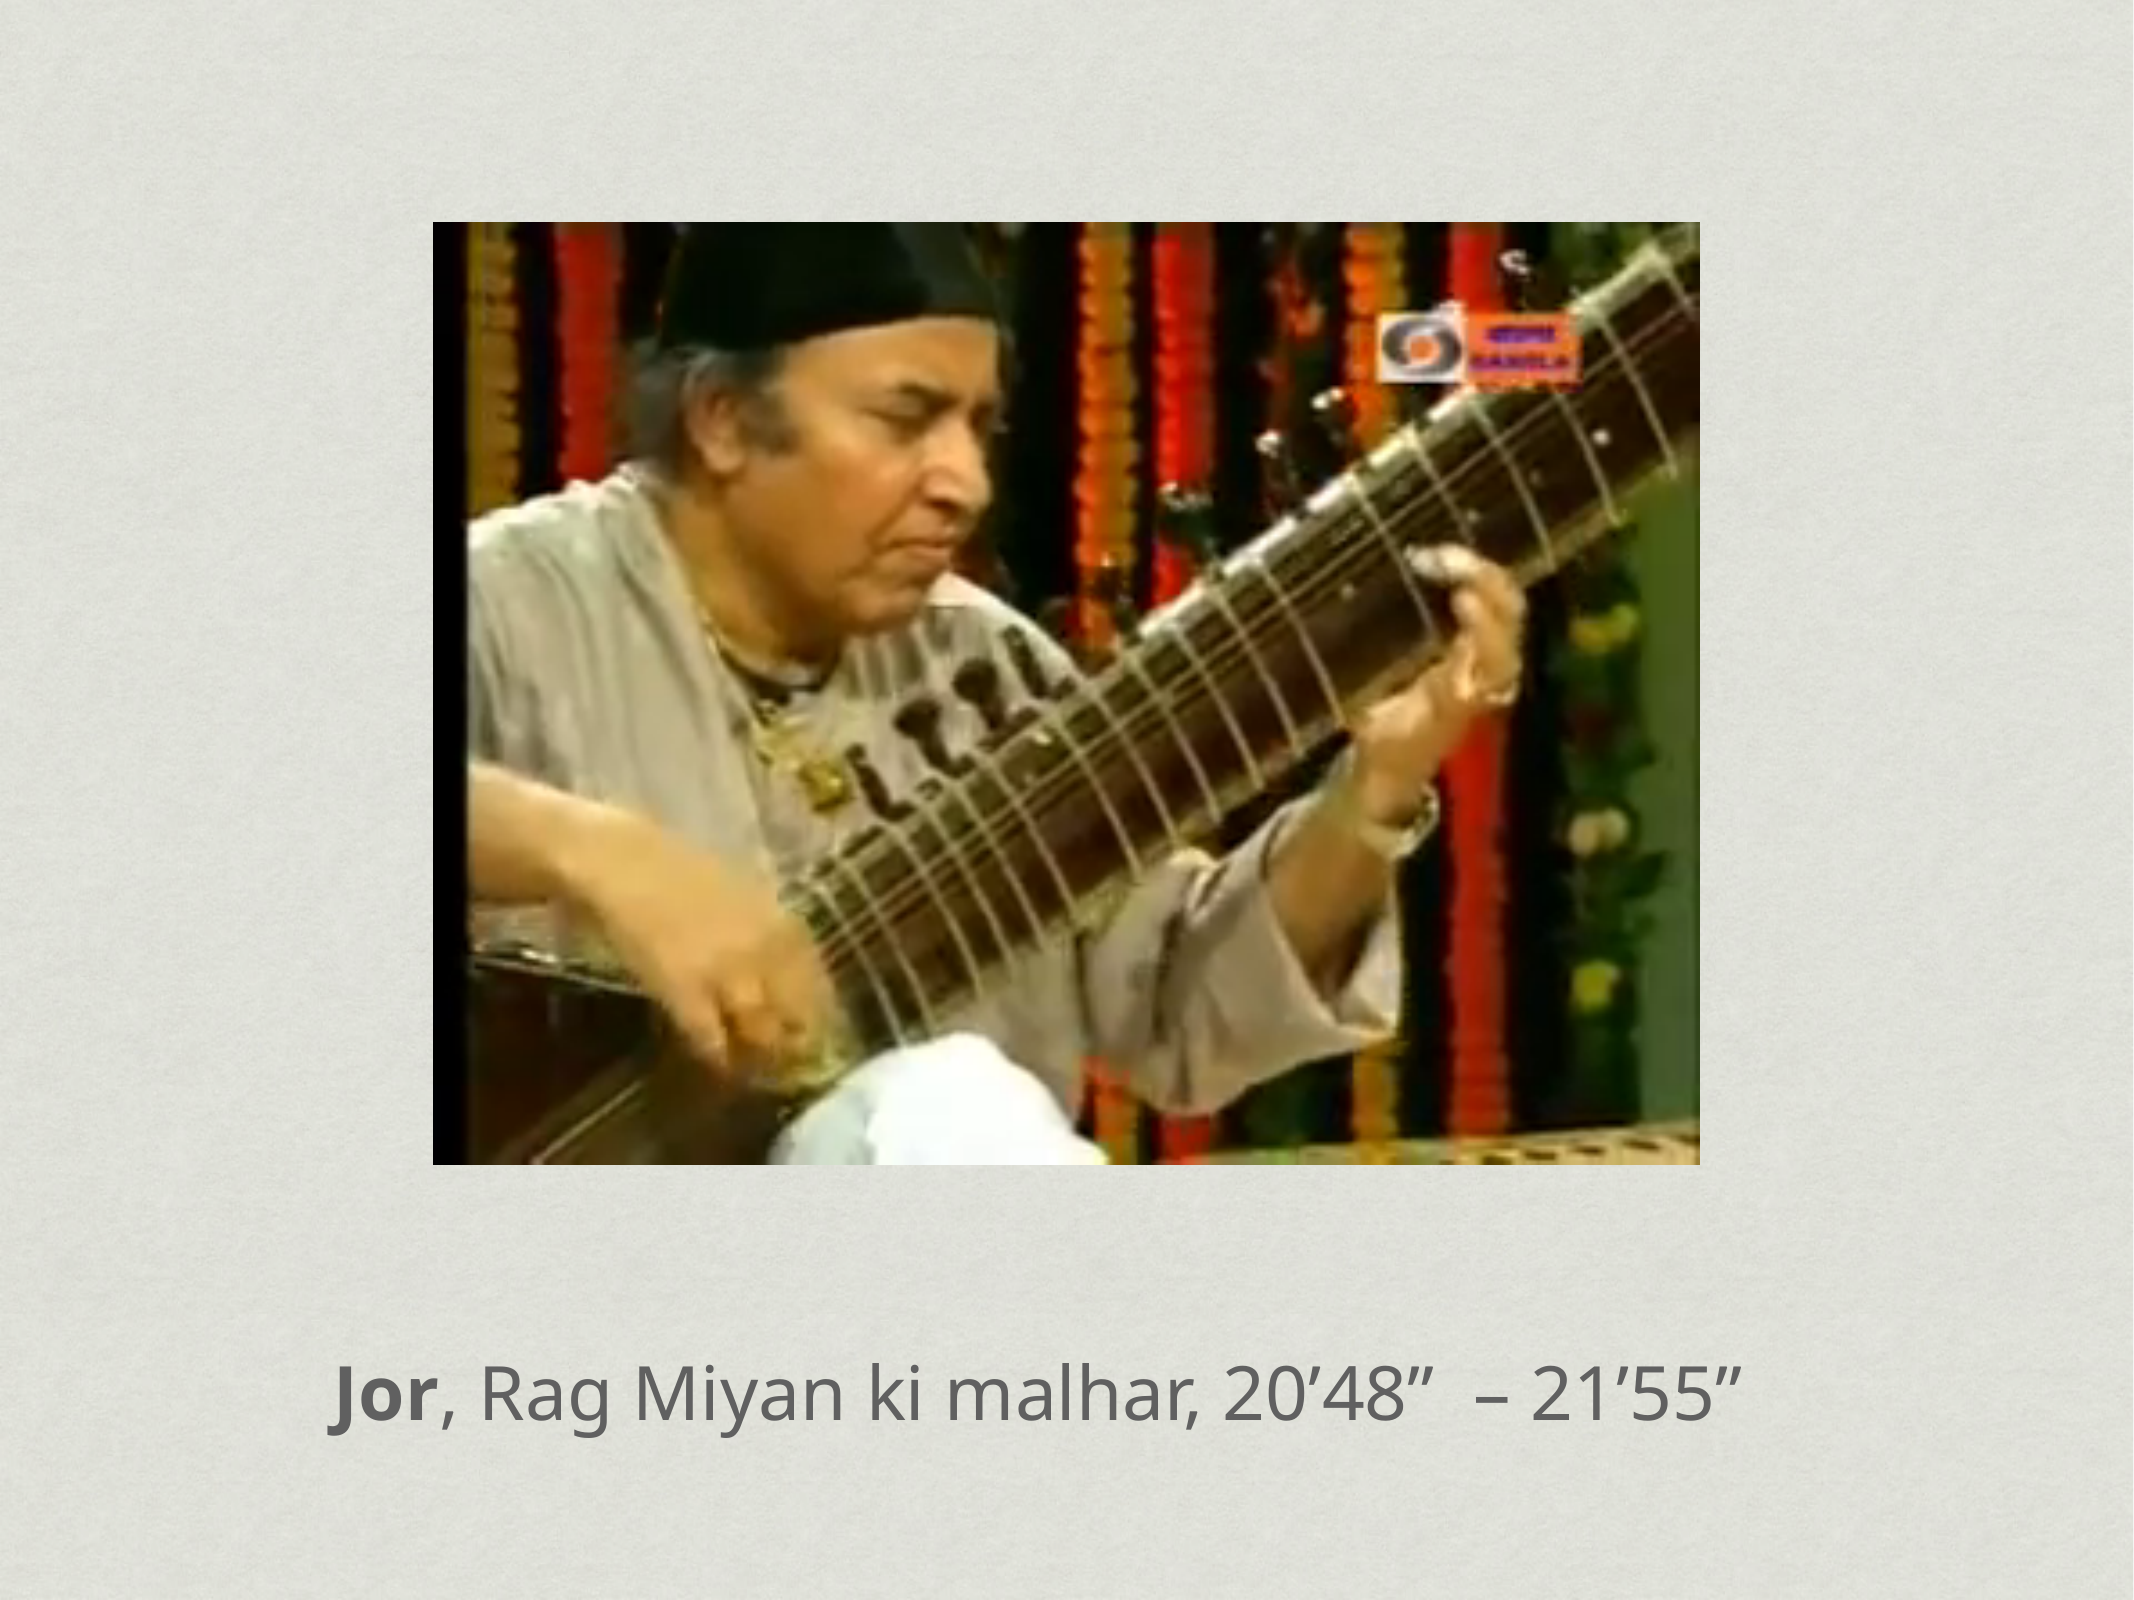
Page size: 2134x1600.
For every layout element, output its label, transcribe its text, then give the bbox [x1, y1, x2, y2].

text_box Jor, Rag Miyan ki malhar, 20’48” – 21’55” [333, 1345, 1744, 1436]
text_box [432, 221, 1701, 1166]
picture [0, 0, 2134, 1600]
